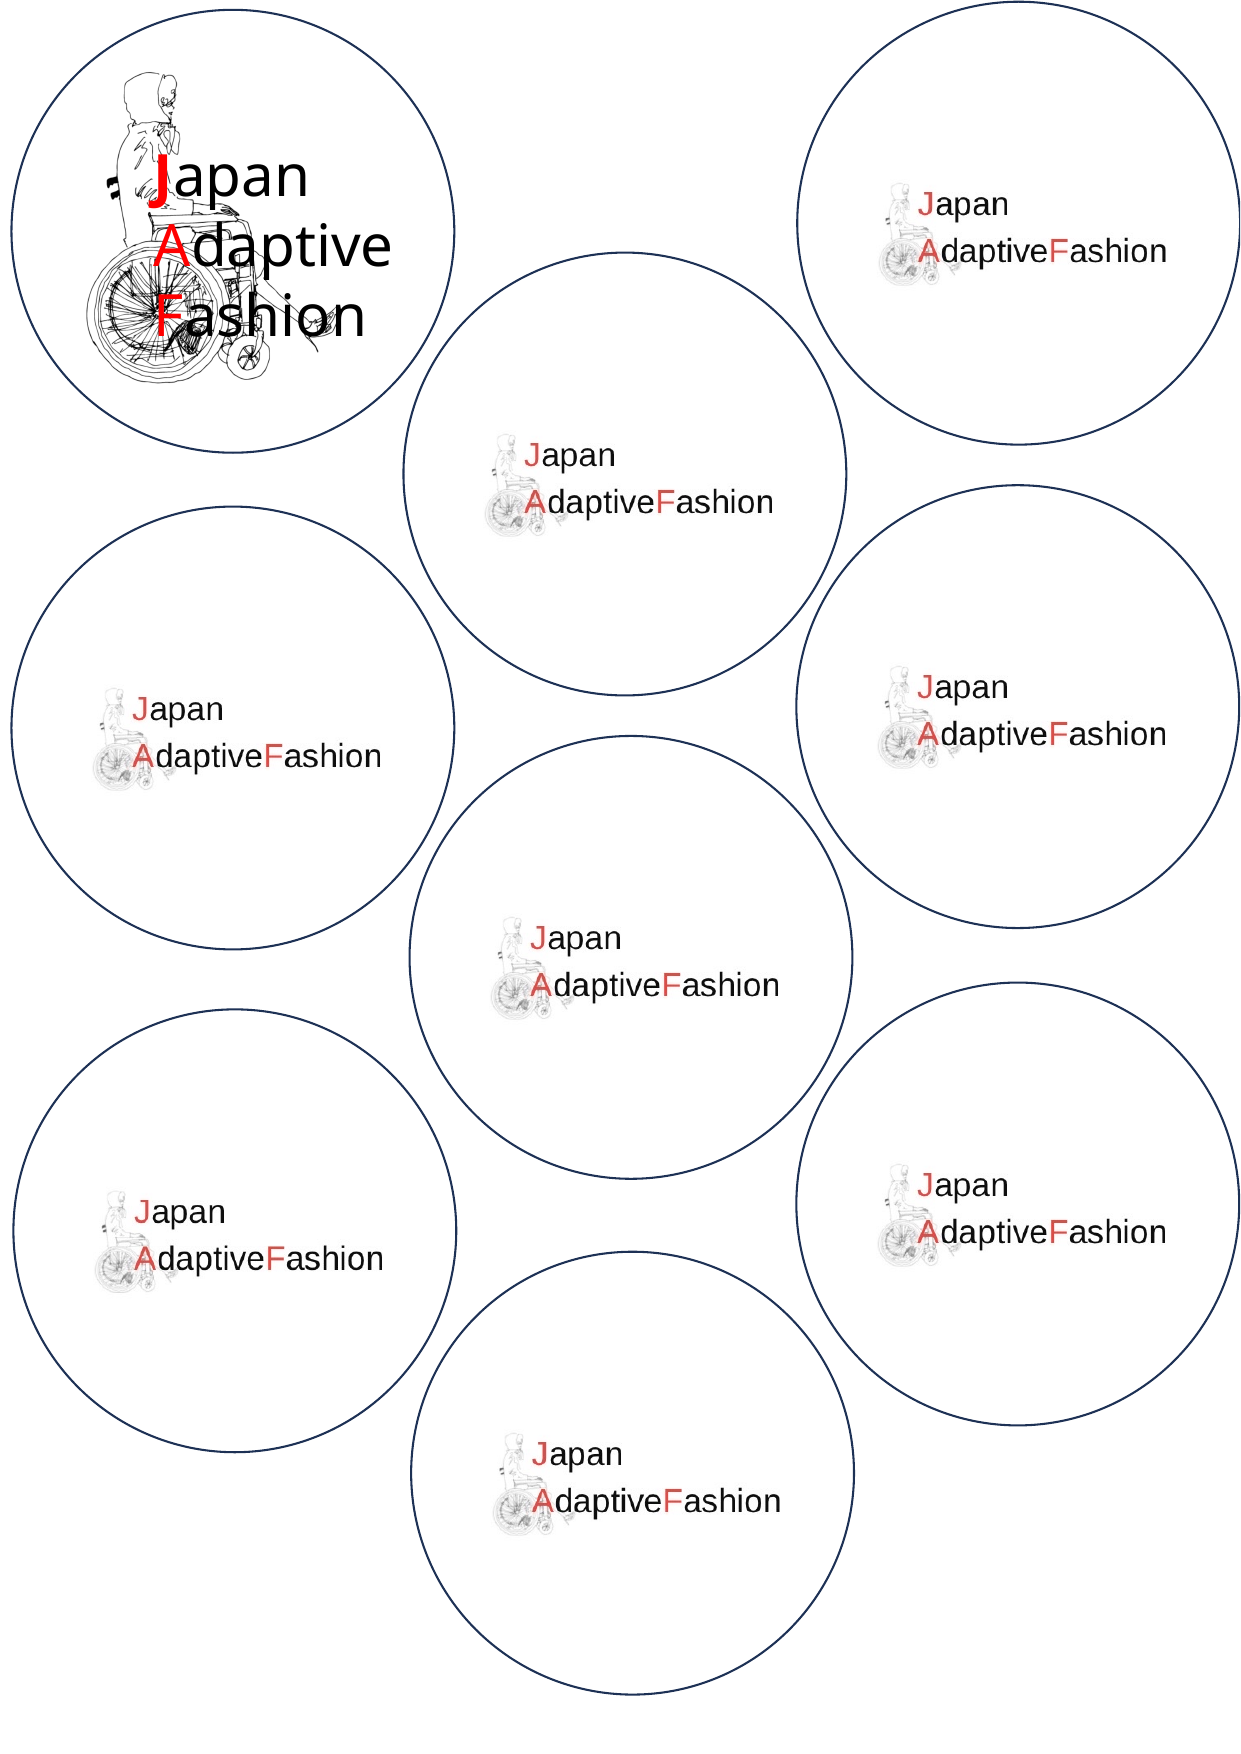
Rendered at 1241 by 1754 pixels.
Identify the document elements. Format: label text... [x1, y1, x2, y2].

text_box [13, 1009, 457, 1453]
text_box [403, 252, 847, 696]
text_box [409, 735, 853, 1179]
text_box [126, 8, 340, 36]
text_box [107, 356, 403, 454]
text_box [11, 506, 455, 950]
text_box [411, 1251, 854, 1695]
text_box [796, 485, 1240, 929]
text_box [346, 39, 456, 252]
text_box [797, 1, 1241, 445]
text_box Japan Adaptive Fashion [346, 130, 425, 356]
picture [77, 36, 346, 415]
text_box [10, 72, 77, 390]
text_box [796, 982, 1240, 1426]
